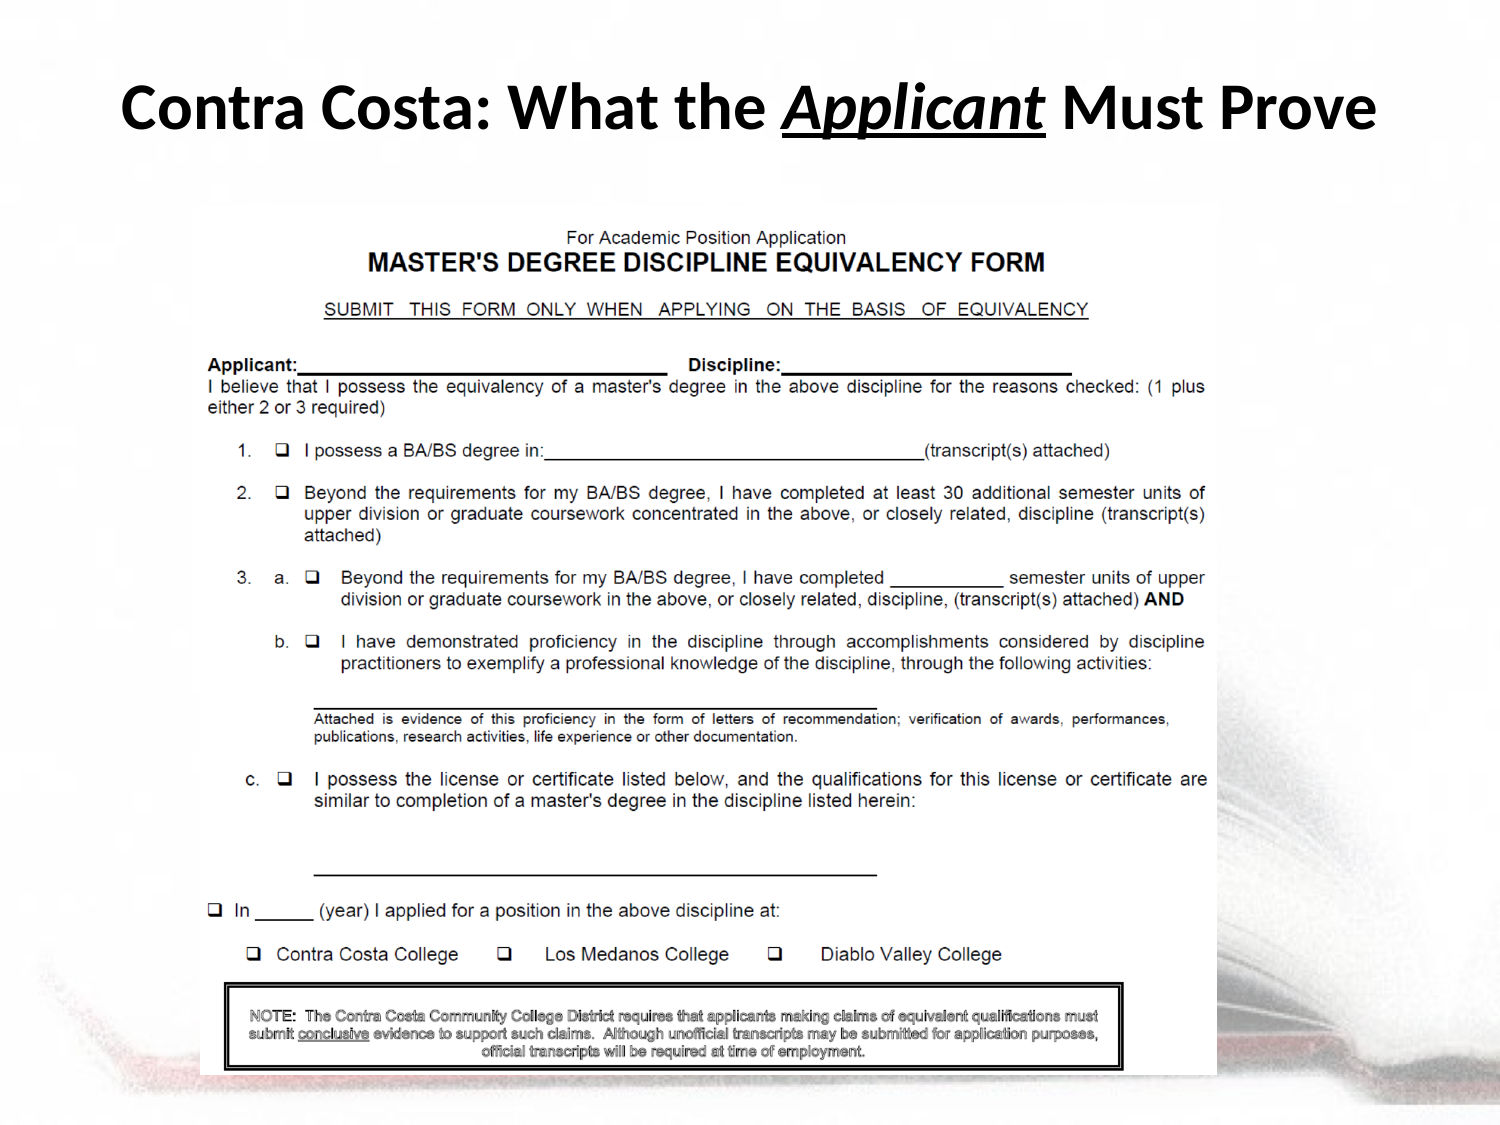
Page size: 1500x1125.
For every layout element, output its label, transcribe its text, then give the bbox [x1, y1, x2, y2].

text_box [192, 206, 1217, 1075]
title Contra Costa: What the Applicant Must Prove [75, 28, 1425, 177]
